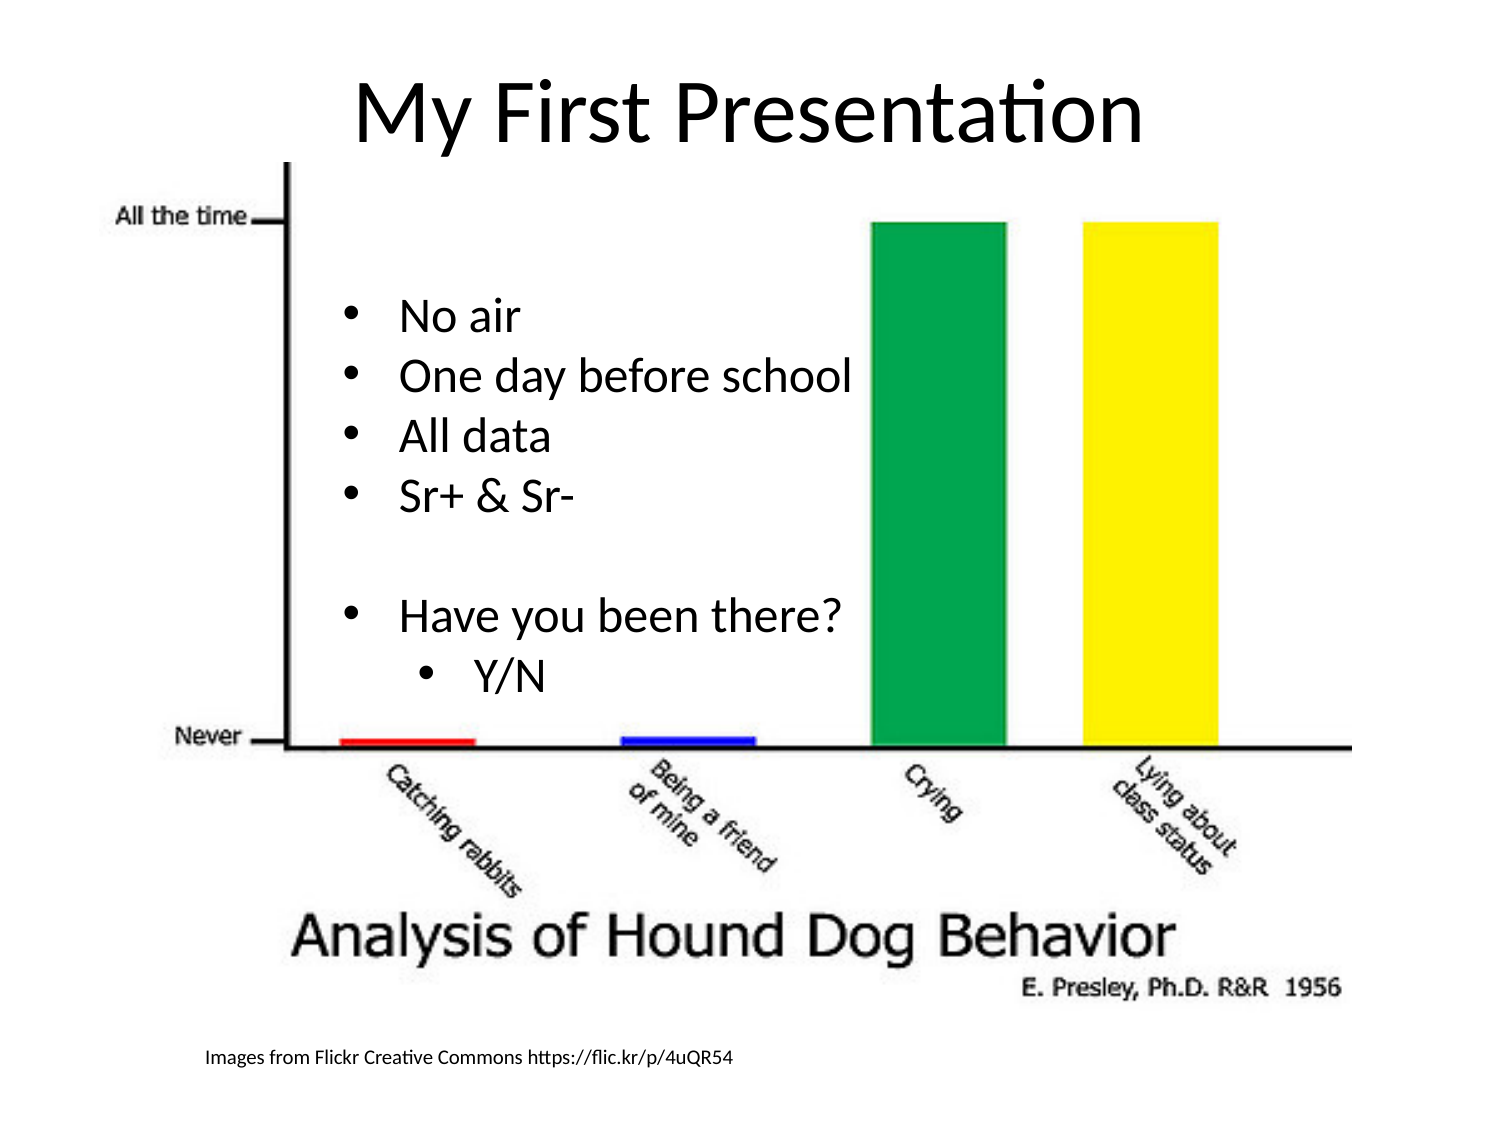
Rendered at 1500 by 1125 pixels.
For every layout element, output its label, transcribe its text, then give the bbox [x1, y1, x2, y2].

text_box Images from Flickr Creative Commons https://flic.kr/p/4uQR54 [190, 1036, 749, 1077]
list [99, 162, 1353, 1013]
title My First Presentation [75, 12, 1425, 200]
